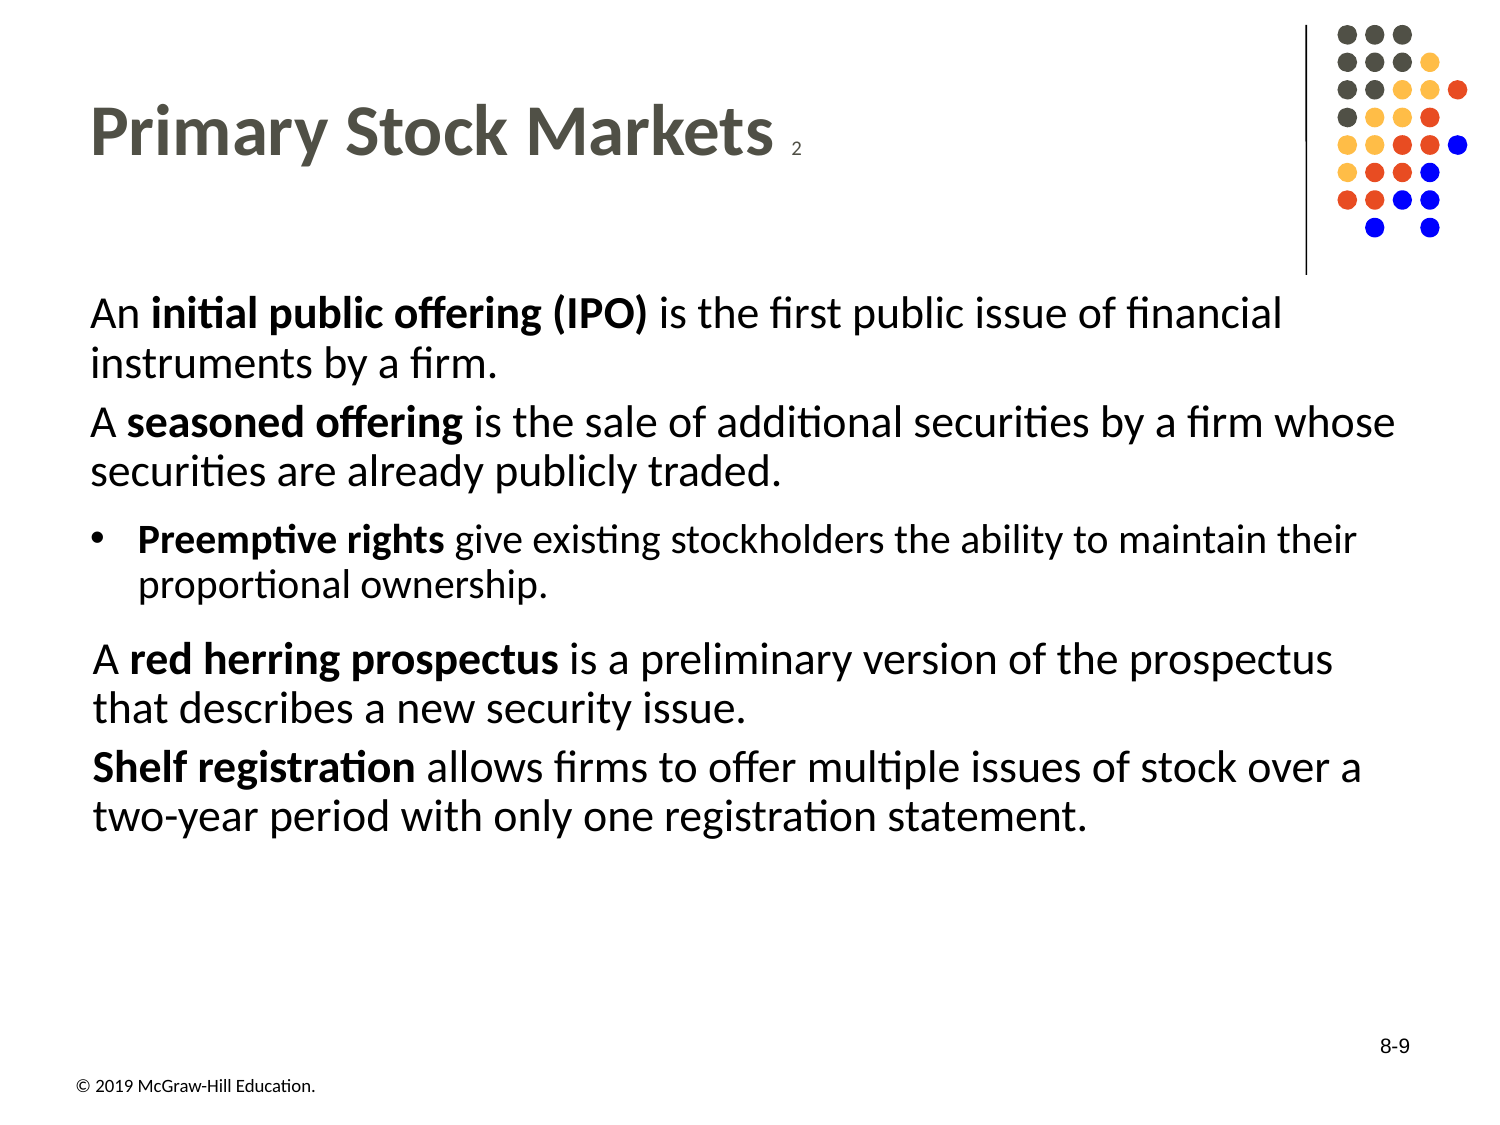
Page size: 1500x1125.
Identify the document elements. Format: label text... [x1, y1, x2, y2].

slide_number 8-9 [1074, 1025, 1425, 1100]
title Primary Stock Markets 2 [75, 71, 1313, 181]
list An initial public offering (I P O) is the first public issue of financial instruments by a firm. A seasoned offering is the sale of additional securities by a firm whose securities are already publicly traded. Preemptive rights give existing stockholders the ability to maintain their proportional ownership. [75, 282, 1425, 621]
list A red herring prospectus is a preliminary version of the prospectus that describes a new security issue. Shelf registration allows firms to offer multiple issues of stock over a two-year period with only one registration statement. [77, 627, 1428, 868]
